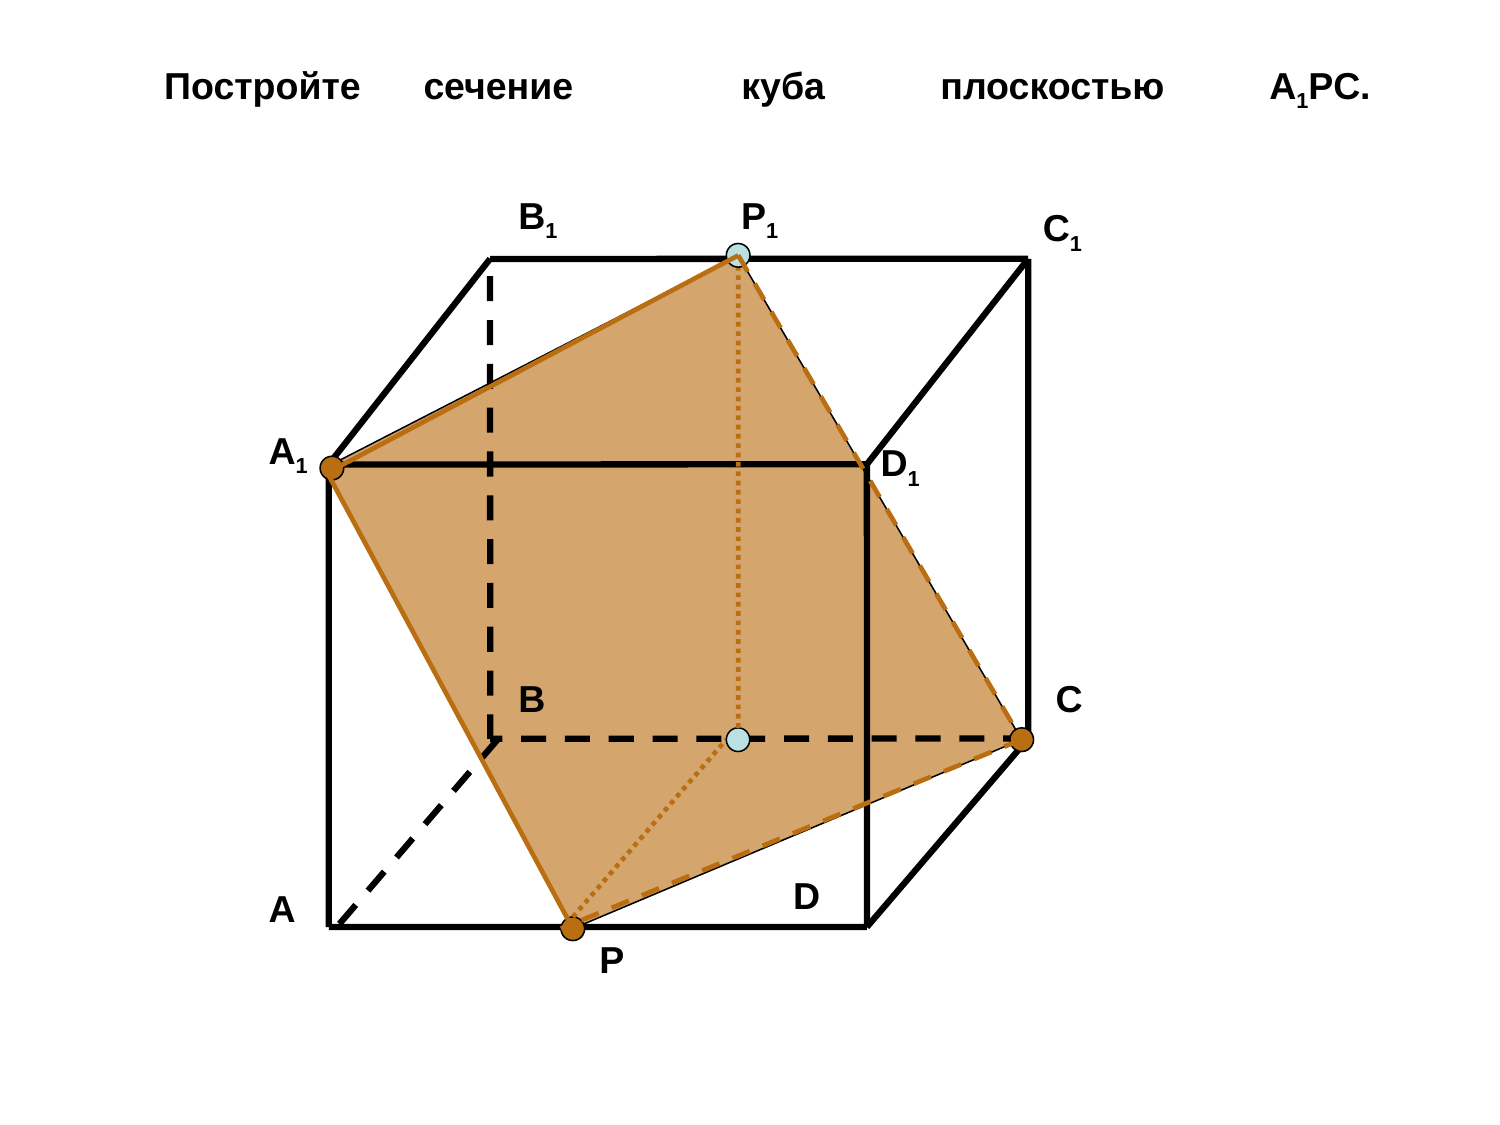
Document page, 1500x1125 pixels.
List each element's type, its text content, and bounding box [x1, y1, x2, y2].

text_box Постройте сечение куба плоскостью А1PС. [149, 54, 1386, 121]
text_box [253, 184, 1129, 939]
text_box Р [584, 948, 644, 989]
